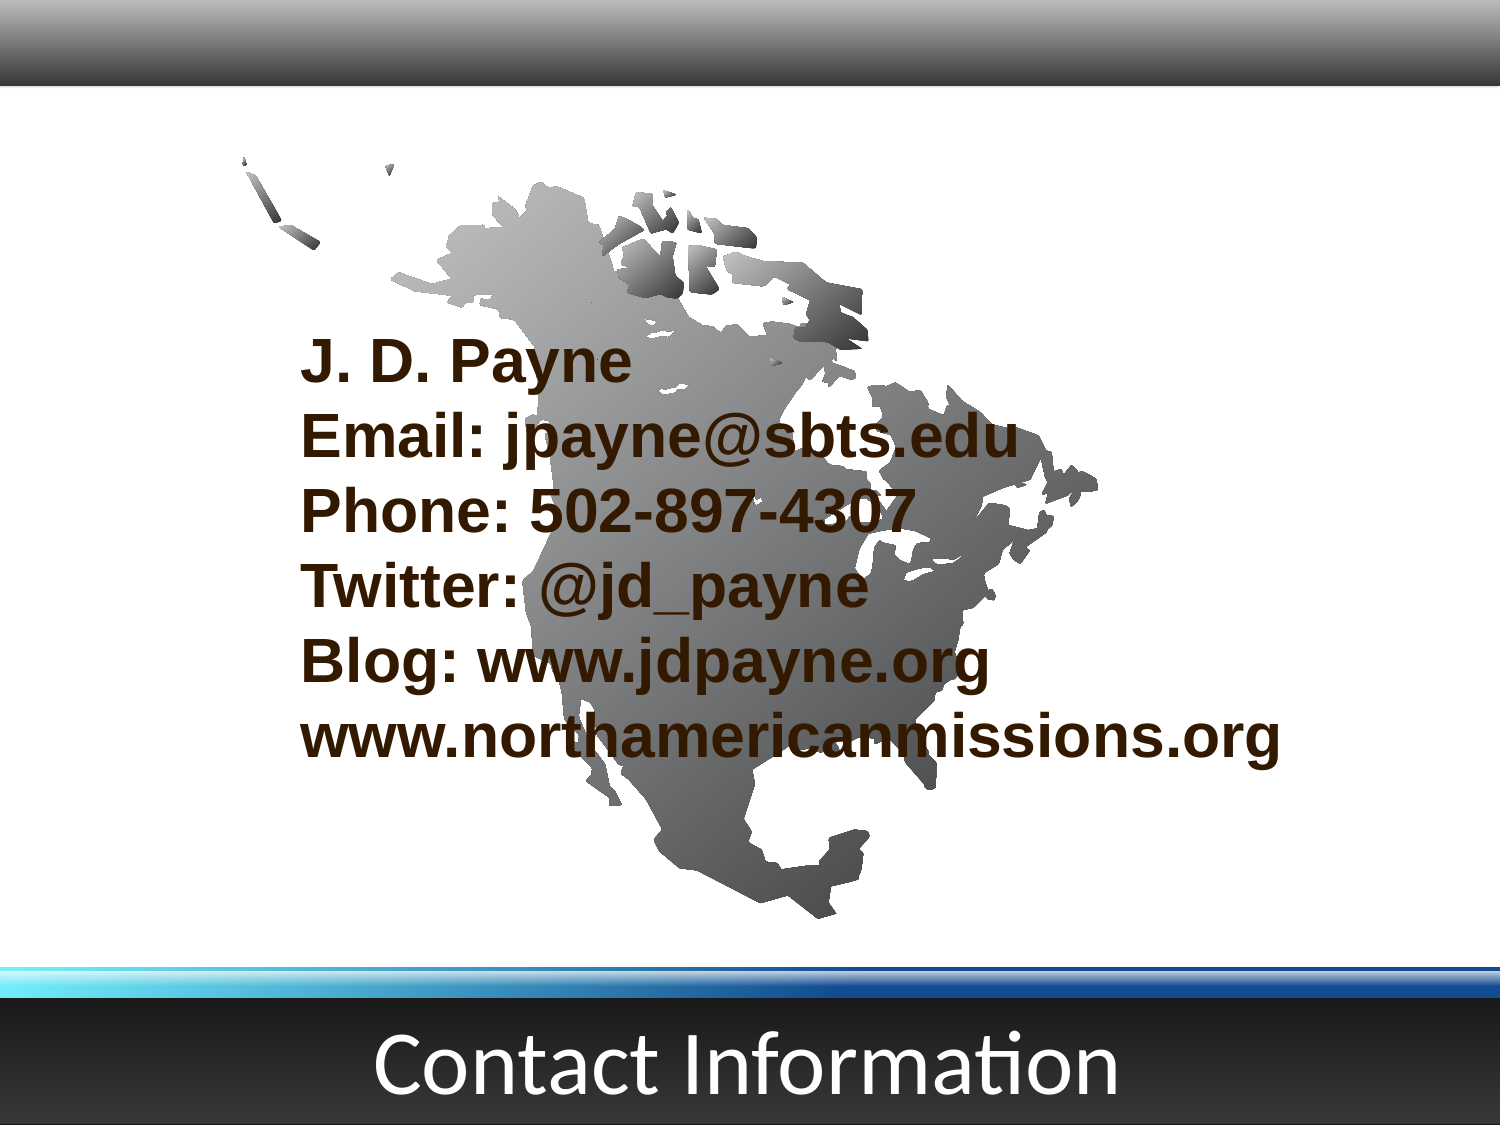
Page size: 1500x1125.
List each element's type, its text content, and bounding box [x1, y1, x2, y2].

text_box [0, 967, 1500, 1125]
text_box J. D. Payne Email: jpayne@sbts.edu Phone: 502-897-4307 Twitter: @jd_payne Blog: www.jdpayne.org www.northamericanmissions.org [1104, 312, 1333, 777]
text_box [242, 157, 1098, 919]
